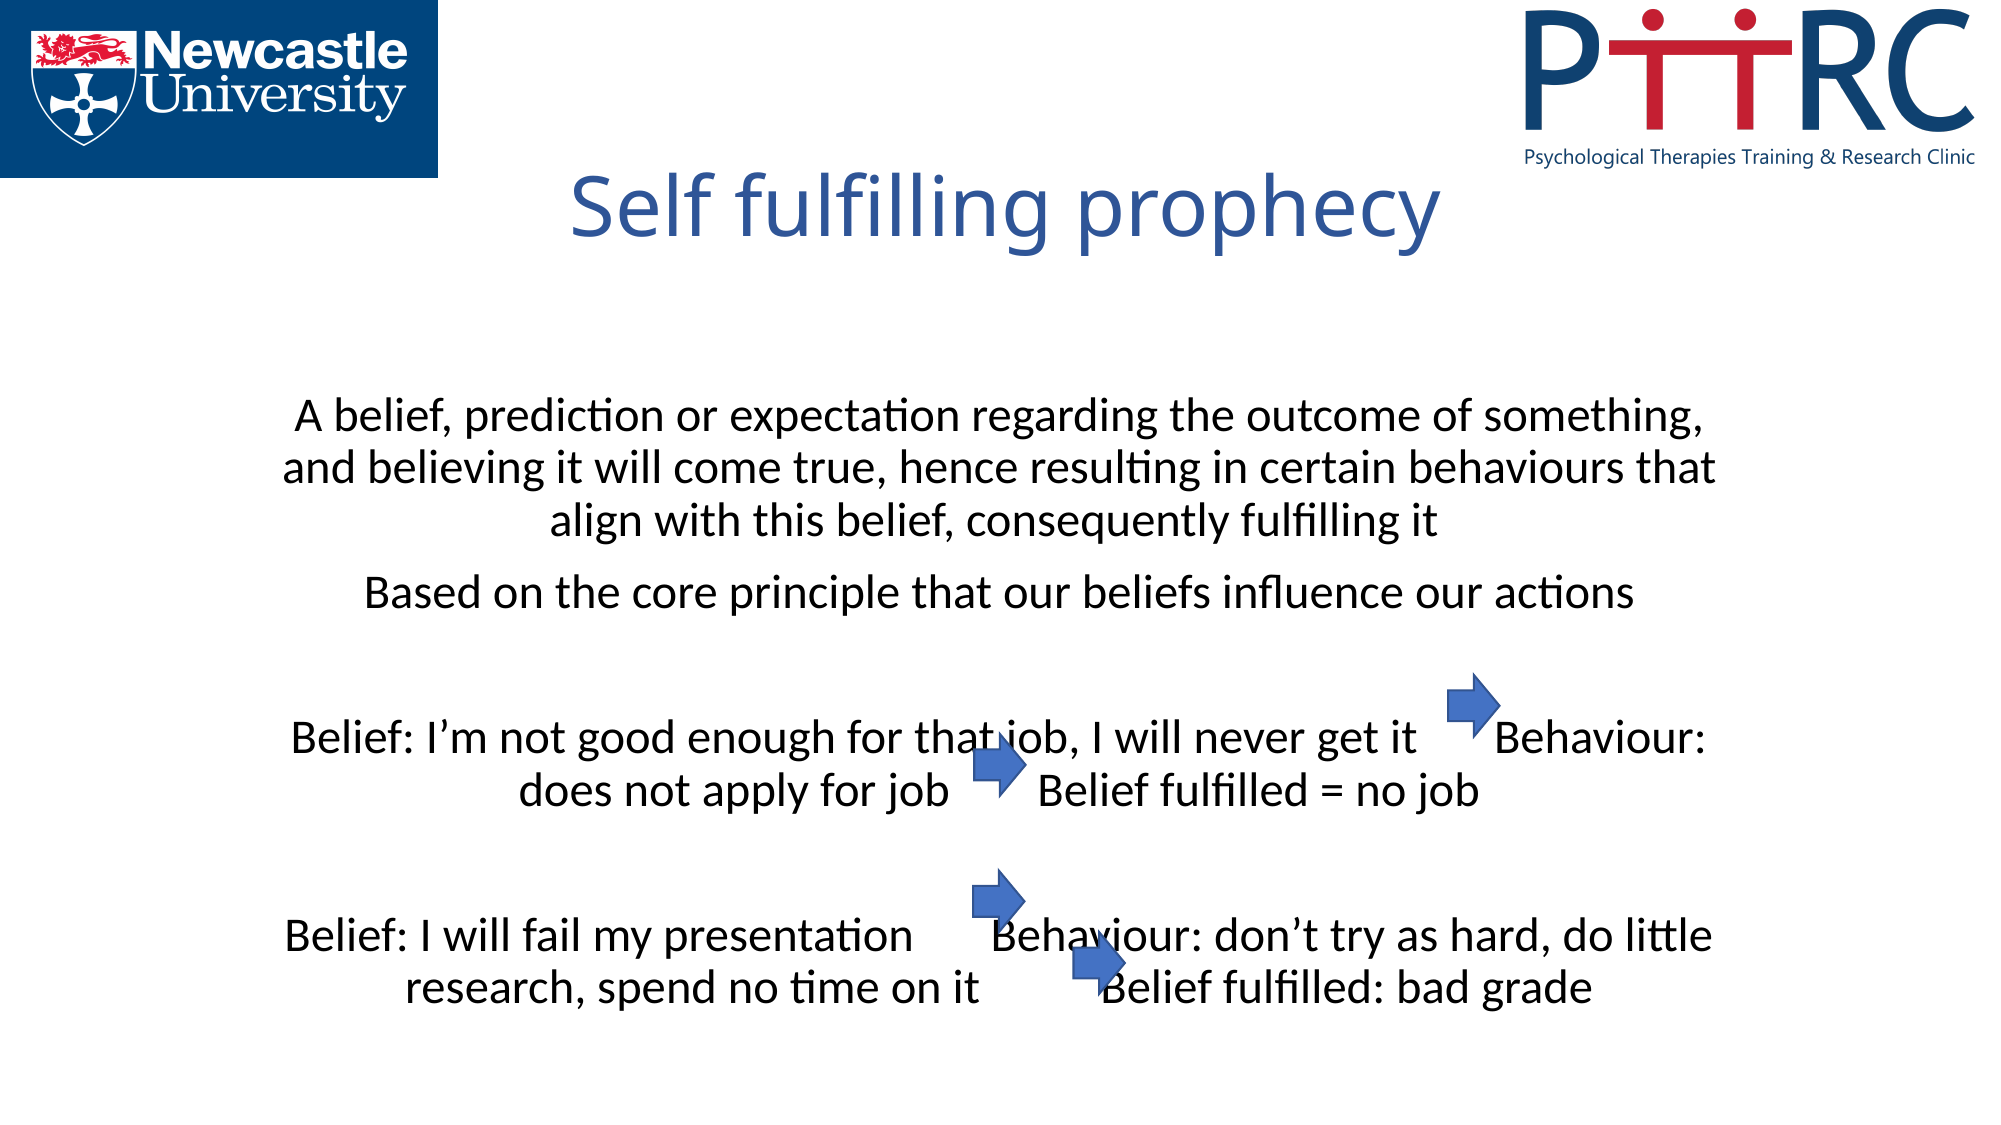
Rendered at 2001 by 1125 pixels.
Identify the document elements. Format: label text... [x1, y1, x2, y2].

picture [0, 0, 438, 178]
text_box [1072, 929, 1127, 997]
title Self fulfilling prophecy [266, 126, 1767, 263]
picture [1518, 6, 1982, 171]
text_box [972, 867, 1026, 936]
subtitle A belief, prediction or expectation regarding the outcome of something, and believing it will come true, hence resulting in certain behaviours that align with this belief, consequently fulfilling it Based on the core principle that our beliefs influence our actions Belief: I’m not good enough for that job, I will never get it Behaviour: does not apply for job Belief fulfilled = no job Belief: I will fail my presentation Behaviour: don’t try as hard, do little research, spend no time on it Belief fulfilled: bad grade [249, 382, 1750, 1028]
text_box [973, 731, 1027, 799]
text_box [1447, 672, 1501, 740]
